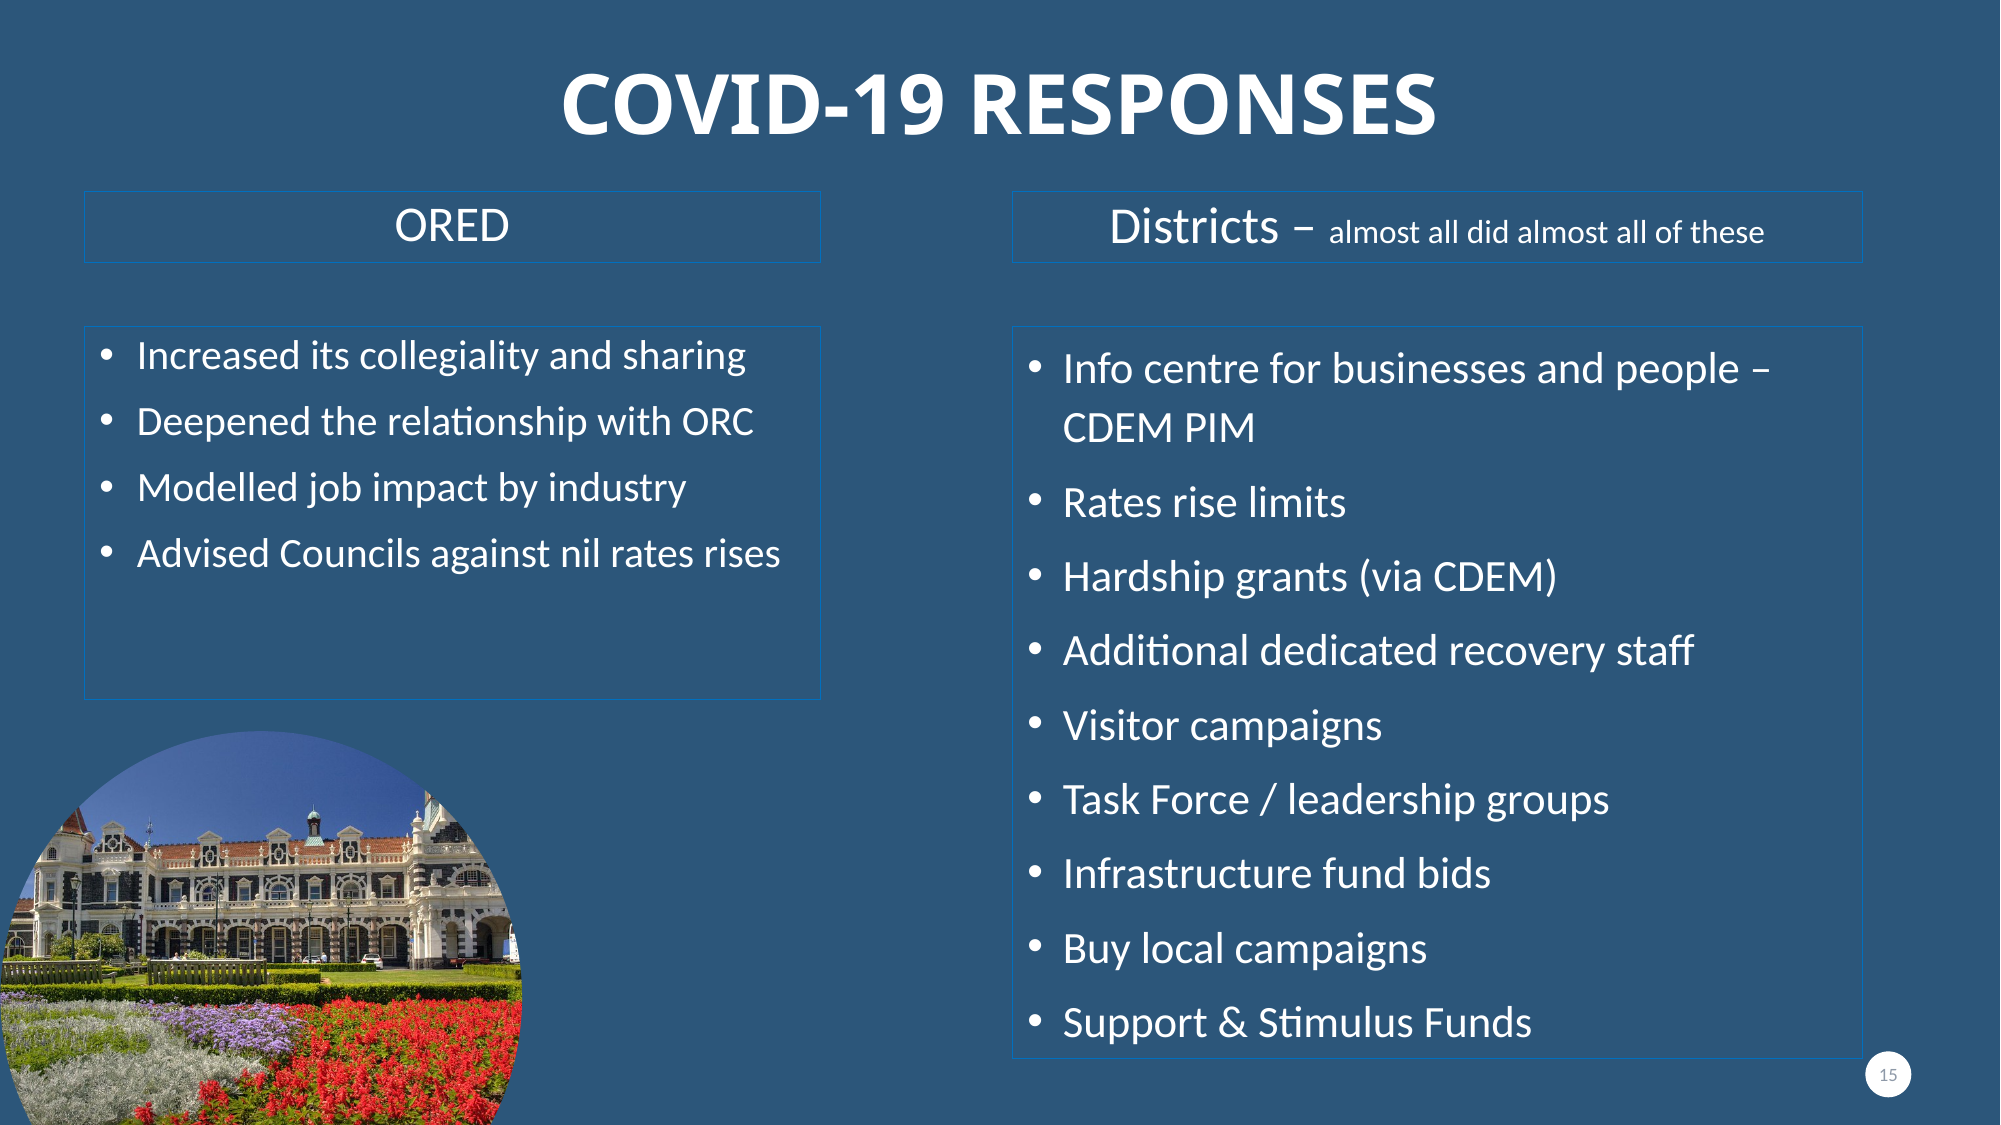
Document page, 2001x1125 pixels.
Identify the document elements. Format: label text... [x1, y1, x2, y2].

text_box Info centre for businesses and people – CDEM PIM Rates rise limits Hardship grants (via CDEM) Additional dedicated recovery staff Visitor campaigns Task Force / leadership groups Infrastructure fund bids Buy local campaigns Support & Stimulus Funds [1012, 326, 1863, 1059]
slide_number 15 [1864, 1059, 1913, 1090]
text_box Districts – almost all did almost all of these [1012, 191, 1863, 263]
text_box ORED [84, 191, 821, 263]
picture [0, 731, 523, 1125]
title COVID-19 responses [136, 29, 1862, 160]
text_box Increased its collegiality and sharing Deepened the relationship with ORC Modelled job impact by industry Advised Councils against nil rates rises [84, 326, 821, 700]
